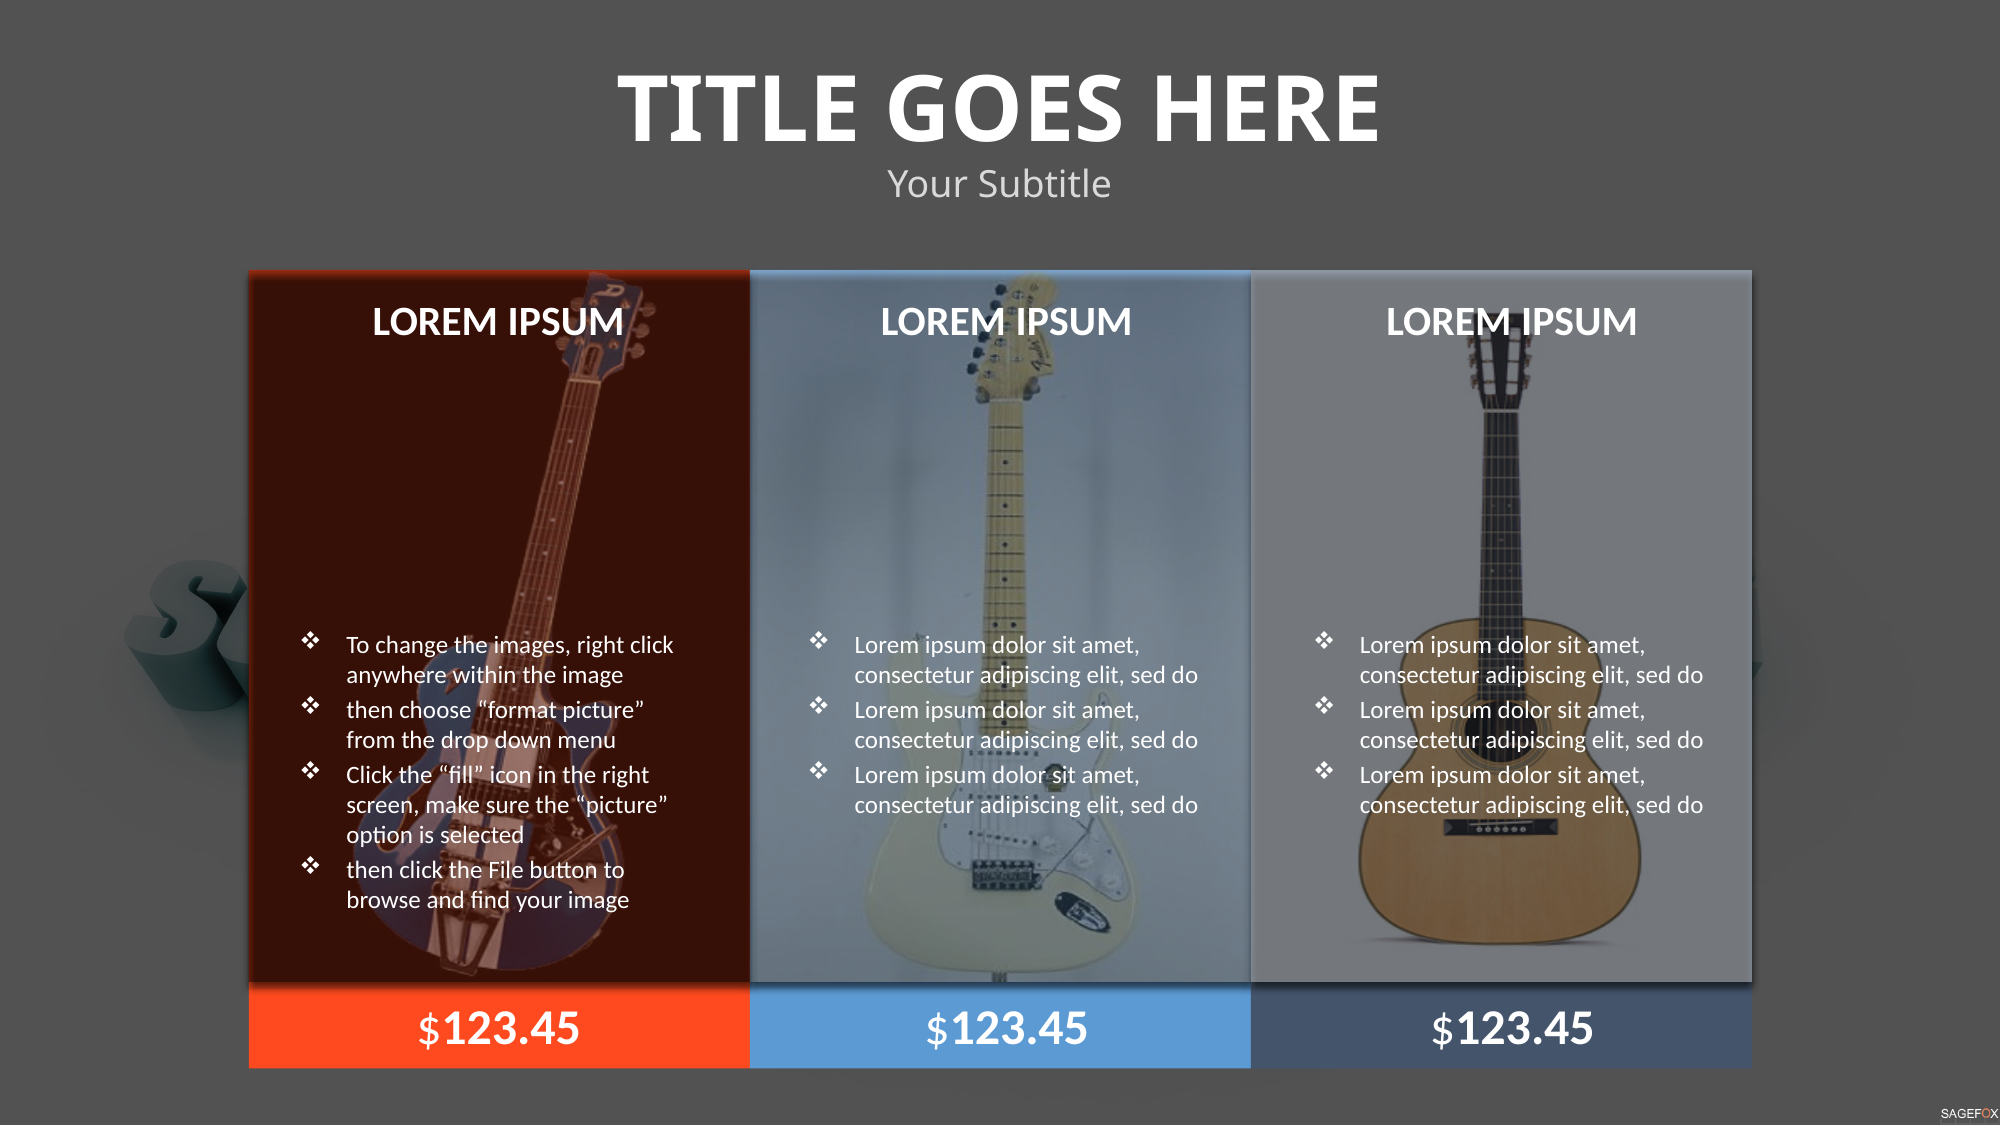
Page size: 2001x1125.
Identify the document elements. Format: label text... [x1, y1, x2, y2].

text_box TITLE GOES HERE Your Subtitle [548, 42, 1452, 212]
text_box [248, 993, 749, 1069]
text_box [749, 994, 1250, 1069]
picture [0, 0, 2001, 1125]
text_box LOREM IPSUM [372, 293, 625, 345]
text_box Lorem ipsum dolor sit amet, consectetur adipiscing elit, sed do Lorem ipsum dolor sit amet, consectetur adipiscing elit, sed do Lorem ipsum dolor sit amet, consectetur adipiscing elit, sed do [1298, 621, 1727, 826]
text_box [1250, 993, 1753, 1069]
text_box $123.45 [416, 994, 581, 1055]
text_box [751, 269, 1250, 982]
text_box [1250, 269, 1753, 982]
text_box To change the images, right click anywhere within the image then choose “format picture” from the drop down menu Click the “fill” icon in the right screen, make sure the “picture” option is selected then click the File button to browse and find your image [284, 621, 713, 921]
text_box Lorem ipsum dolor sit amet, consectetur adipiscing elit, sed do Lorem ipsum dolor sit amet, consectetur adipiscing elit, sed do Lorem ipsum dolor sit amet, consectetur adipiscing elit, sed do [792, 621, 1221, 826]
text_box LOREM IPSUM [880, 293, 1133, 345]
text_box $123.45 [924, 994, 1090, 1055]
text_box LOREM IPSUM [1386, 293, 1639, 345]
text_box $123.45 [1429, 994, 1595, 1055]
text_box [248, 269, 751, 982]
